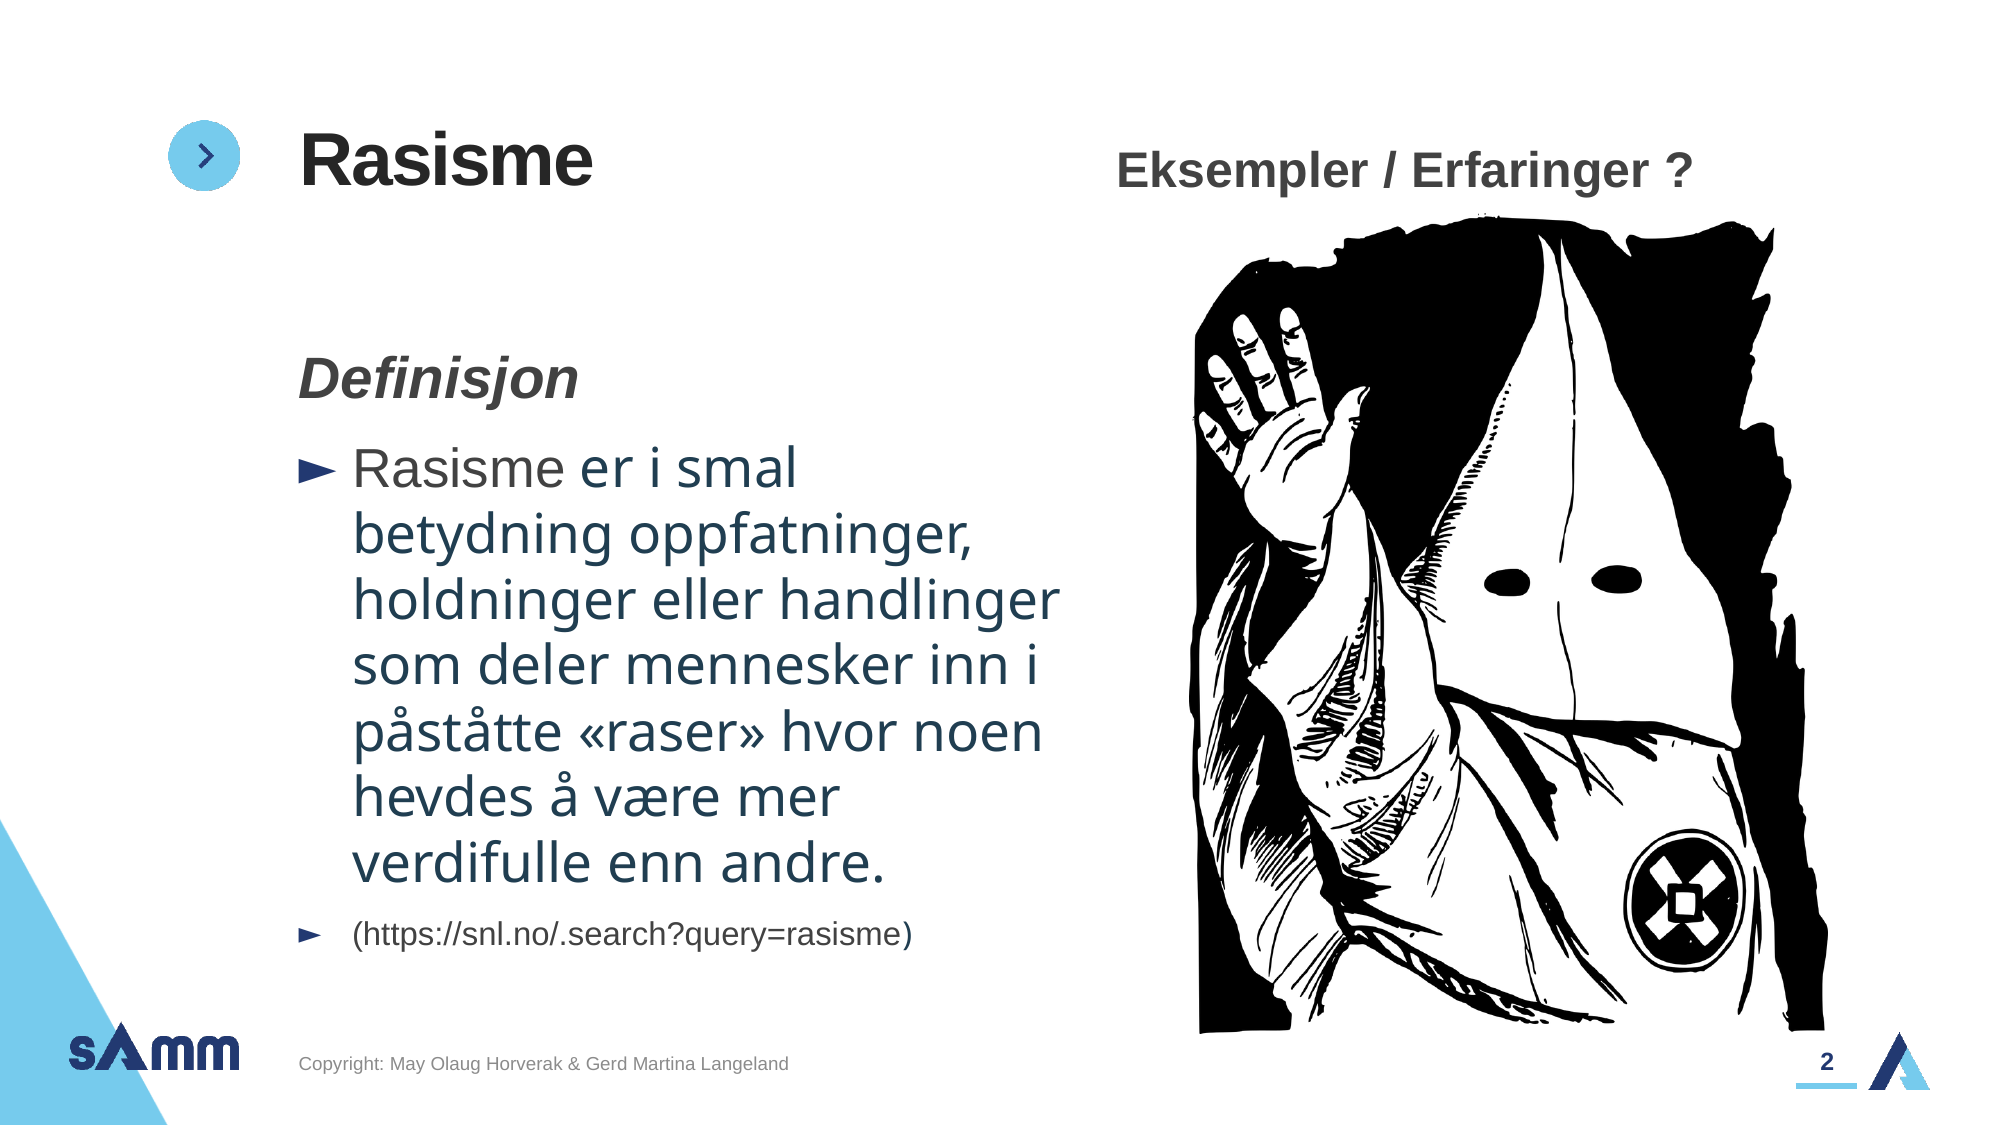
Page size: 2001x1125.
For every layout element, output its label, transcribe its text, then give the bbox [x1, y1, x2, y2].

list Eksempler / Erfaringer ? [1101, 110, 1898, 206]
slide_number 2 [1796, 1033, 1859, 1088]
list Rasisme er i smal betydning oppfatninger, holdninger eller handlinger som deler mennesker inn i påståtte «raser» hvor noen hevdes å være mer verdifulle enn andre. (https://snl.no/.search?query=rasisme) [283, 424, 1080, 975]
picture [168, 120, 240, 191]
title Rasisme [284, 102, 1920, 313]
picture [1189, 213, 1828, 1034]
footer Copyright: May Olaug Horverak & Gerd Martina Langeland [283, 1054, 1165, 1071]
picture [1868, 1032, 1930, 1090]
picture [0, 737, 239, 1125]
list Definisjon [283, 323, 1080, 419]
